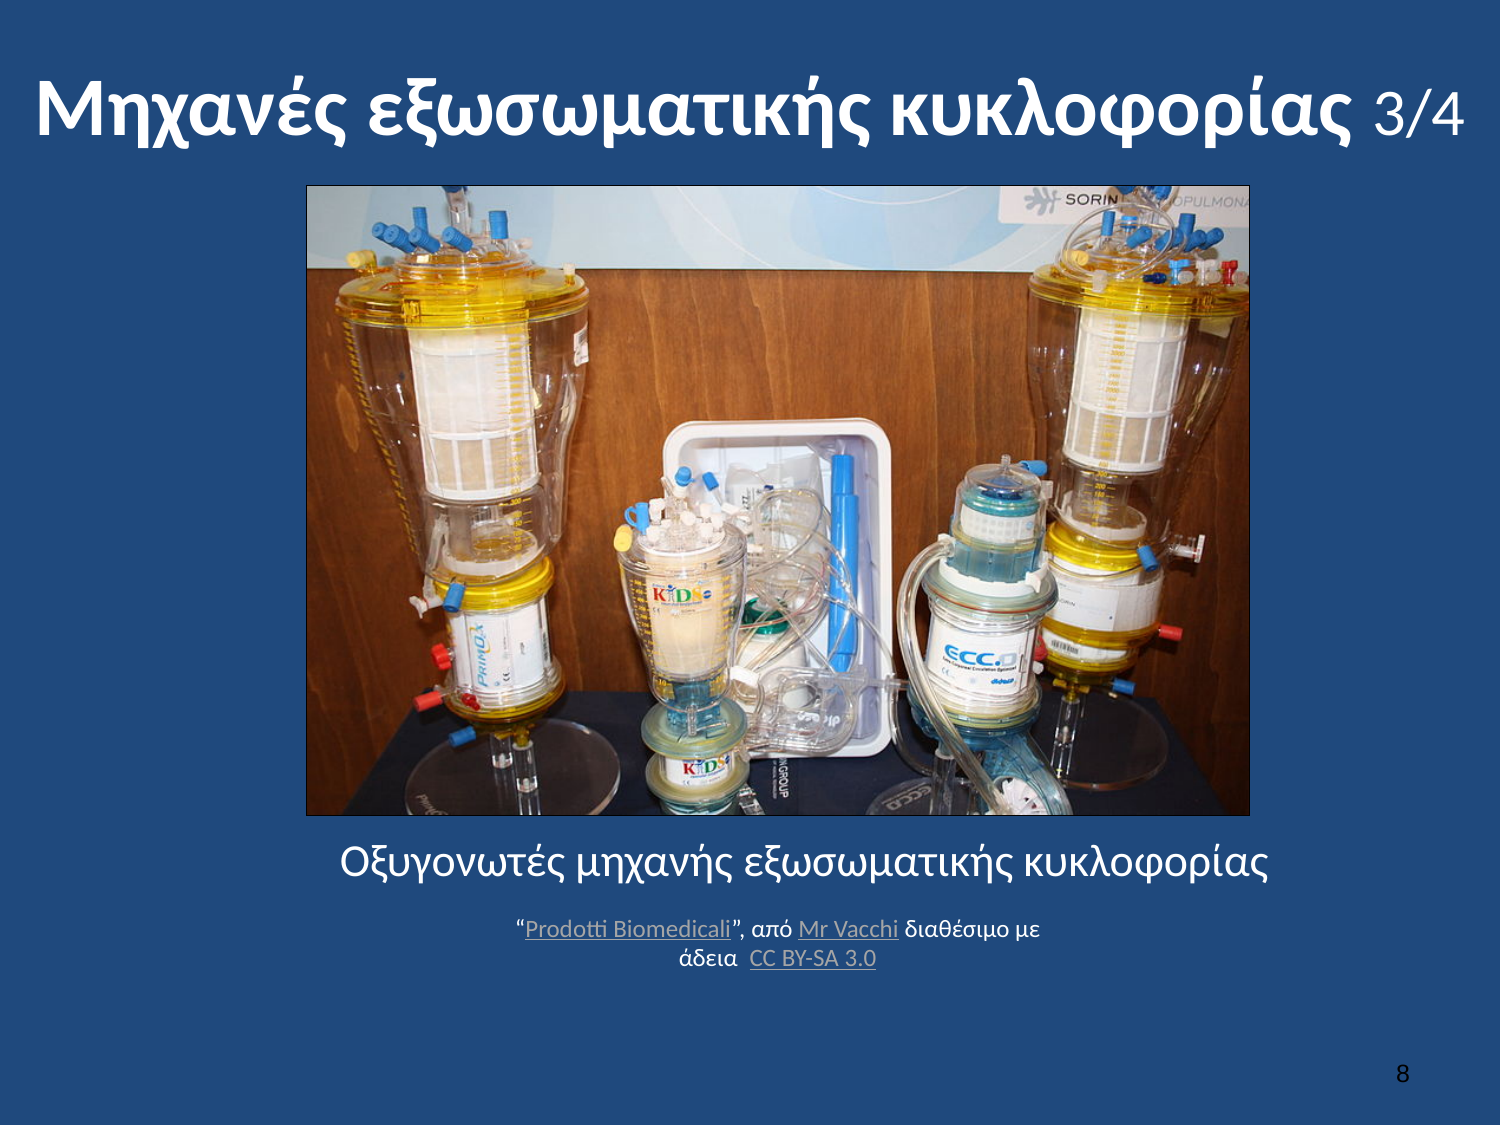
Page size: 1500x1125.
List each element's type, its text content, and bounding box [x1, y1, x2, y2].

text_box Οξυγονωτές μηχανής εξωσωματικής κυκλοφορίας [325, 822, 1284, 893]
title Μηχανές εξωσωματικής κυκλοφορίας 3/4 [0, 19, 1500, 185]
text_box “Prodotti Biomedicali”, από Mr Vacchi διαθέσιμο με άδεια CC BY-SA 3.0 [494, 904, 1062, 980]
slide_number 7 [1074, 1042, 1425, 1103]
picture [305, 185, 1250, 816]
